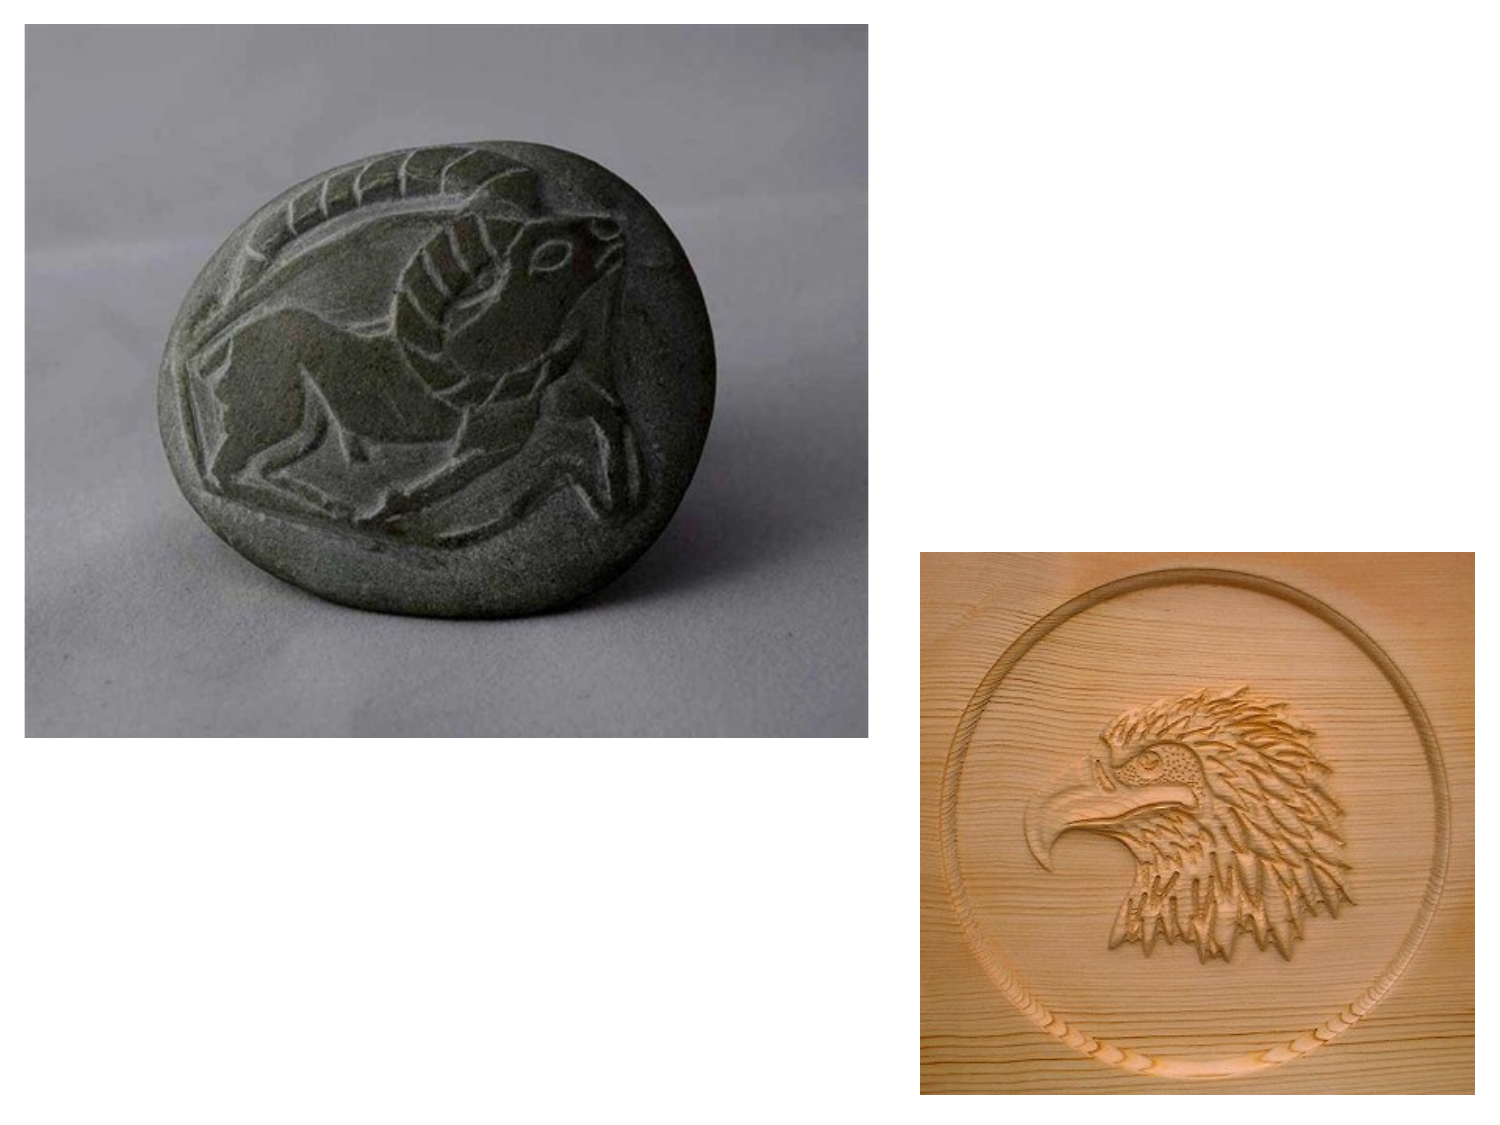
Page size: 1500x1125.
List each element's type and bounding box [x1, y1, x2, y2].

picture [24, 24, 869, 738]
picture [920, 552, 1475, 1095]
